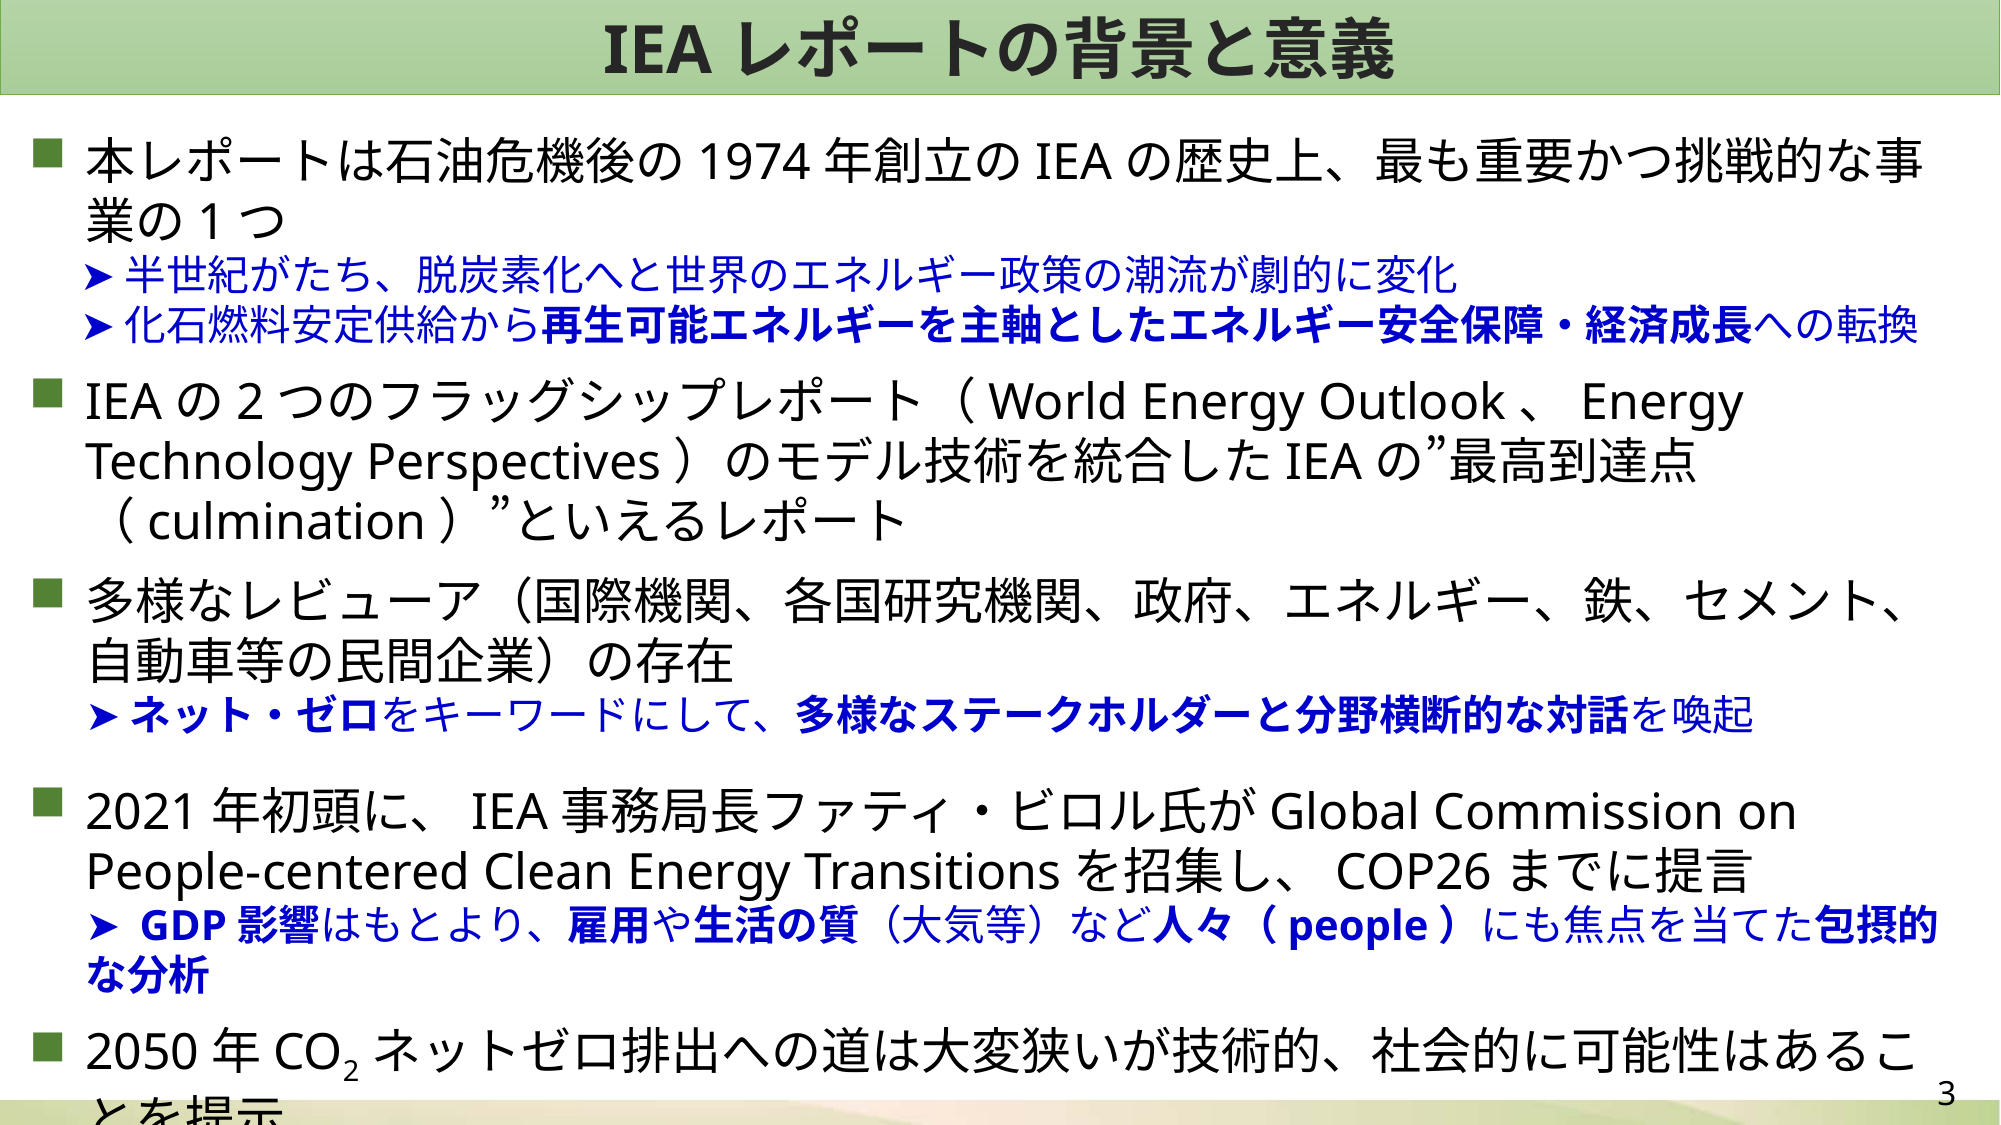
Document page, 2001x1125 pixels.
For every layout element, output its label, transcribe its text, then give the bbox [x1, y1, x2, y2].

text_box IEAレポートの背景と意義 [0, 0, 2000, 95]
text_box 本レポートは石油危機後の1974年創立のIEAの歴史上、最も重要かつ挑戦的な事業の1つ ➤ 半世紀がたち、脱炭素化へと世界のエネルギー政策の潮流が劇的に変化 ➤ 化石燃料安定供給から再生可能エネルギーを主軸としたエネルギー安全保障・経済成長への転換 IEAの2つのフラッグシップレポート（World Energy Outlook、Energy Technology Perspectives）のモデル技術を統合したIEAの”最高到達点（culmination）”といえるレポート 多様なレビューア（国際機関、各国研究機関、政府、エネルギー、鉄、セメント、自動車等の民間企業）の存在 ➤ ネット・ゼロをキーワードにして、多様なステークホルダーと分野横断的な対話を喚起 2021年初頭に、IEA事務局長ファティ・ビロル氏がGlobal Commission on People-centered Clean Energy Transitionsを招集し、COP26までに提言 ➤ GDP影響はもとより、雇用や生活の質（大気等）など人々（people）にも焦点を当てた包摂的な分析 2050年CO2ネットゼロ排出への道は大変狭いが技術的、社会的に可能性はあることを提示 ➤ ネットゼロを達成した場合に世界のエネルギー部門がどのように変わる必要があるかをロードマップの形で提示 （→バックキャスティング手法で～2050年の姿を定量的に推定。「こうなるだろう」という予測ではない。） [14, 121, 1986, 1125]
picture [0, 0, 2001, 1125]
